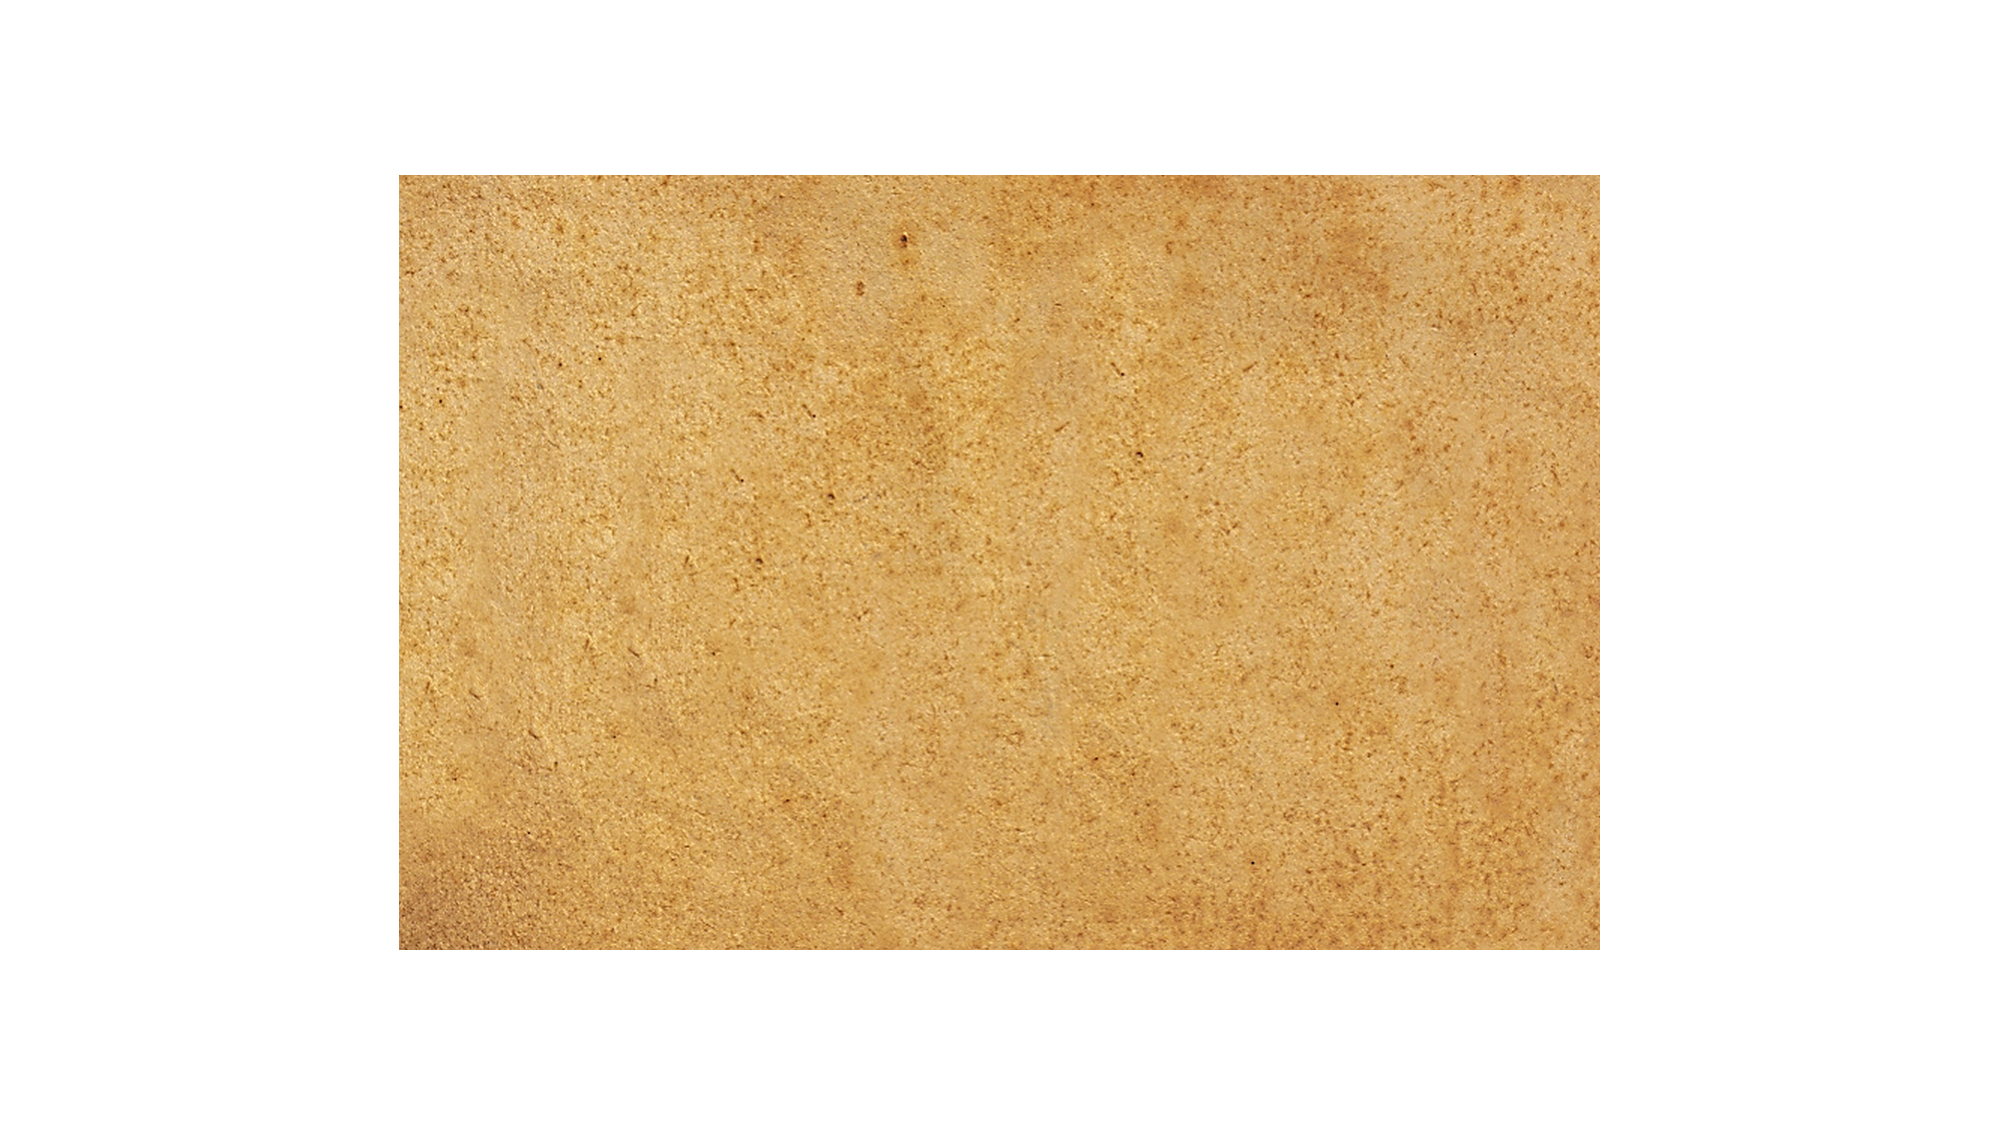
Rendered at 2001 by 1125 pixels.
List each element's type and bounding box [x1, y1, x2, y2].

picture [399, 175, 1600, 950]
